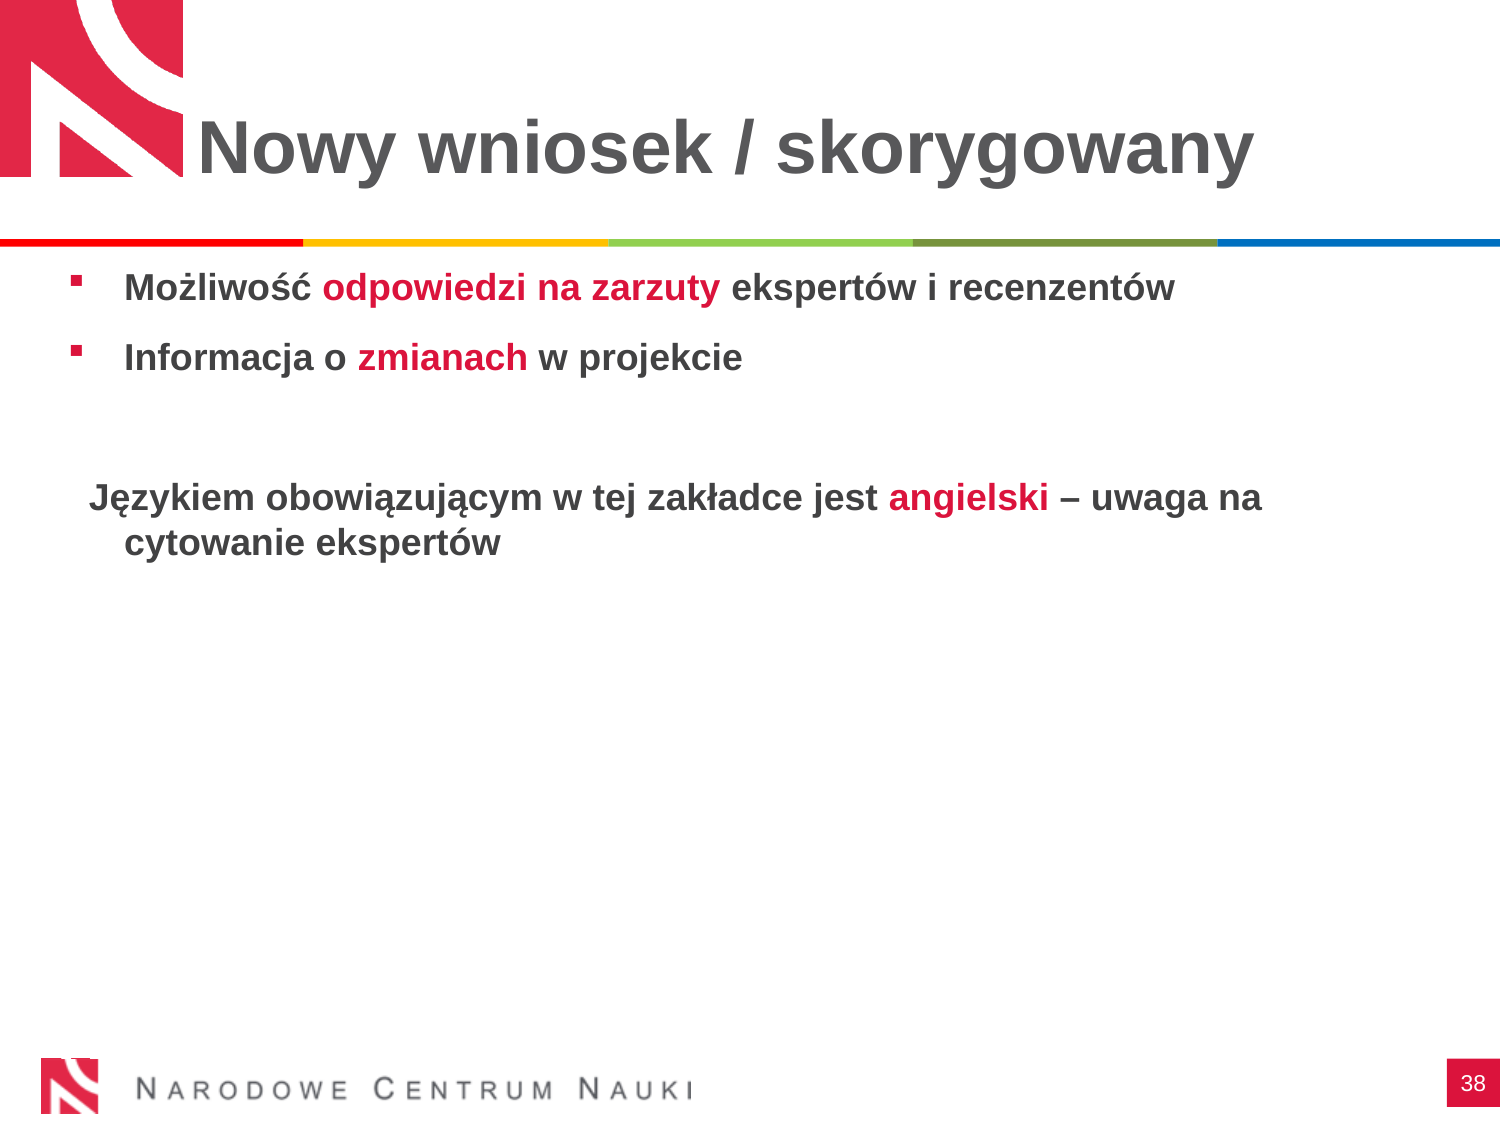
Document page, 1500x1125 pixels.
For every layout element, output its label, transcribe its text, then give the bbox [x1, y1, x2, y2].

list Możliwość odpowiedzi na zarzuty ekspertów i recenzentów Informacja o zmianach w projekcie Językiem obowiązującym w tej zakładce jest angielski – uwaga na cytowanie ekspertów [53, 255, 1424, 957]
picture [0, 0, 183, 177]
picture [41, 1058, 692, 1114]
slide_number 38 [1446, 1058, 1500, 1107]
title Nowy wniosek / skorygowany [183, 101, 1437, 197]
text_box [0, 238, 1500, 247]
